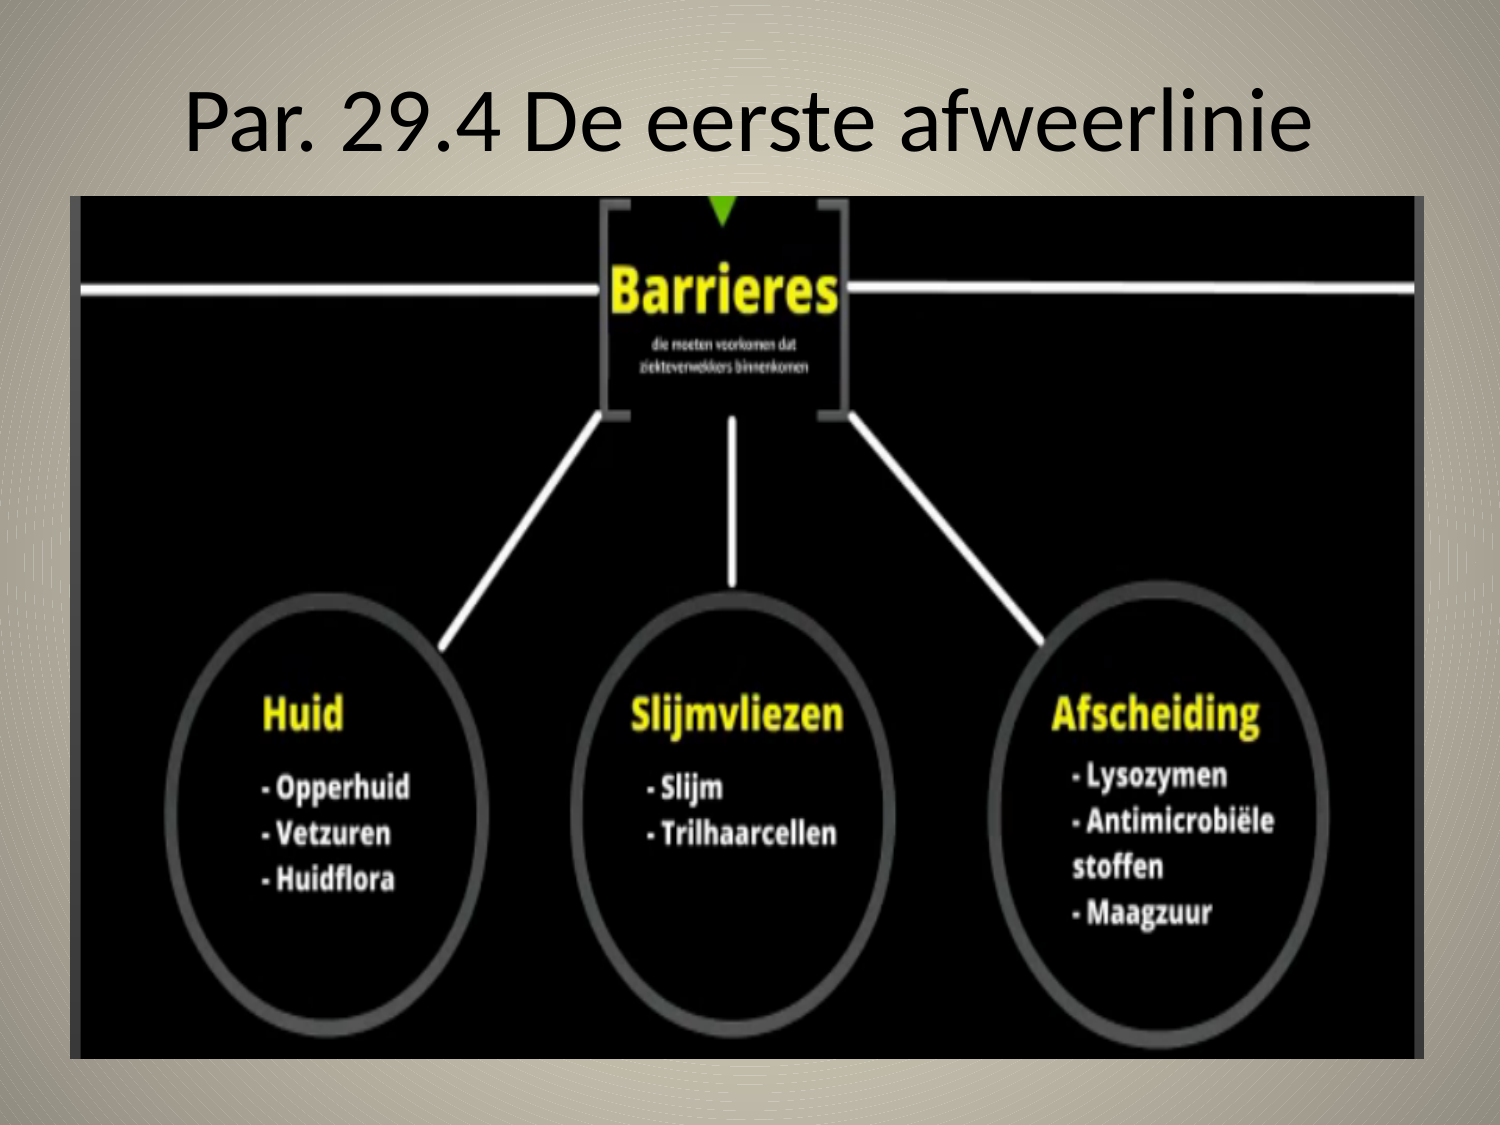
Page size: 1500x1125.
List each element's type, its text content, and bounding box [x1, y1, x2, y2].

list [70, 195, 1424, 1059]
title Par. 29.4 De eerste afweerlinie [75, 45, 1425, 185]
